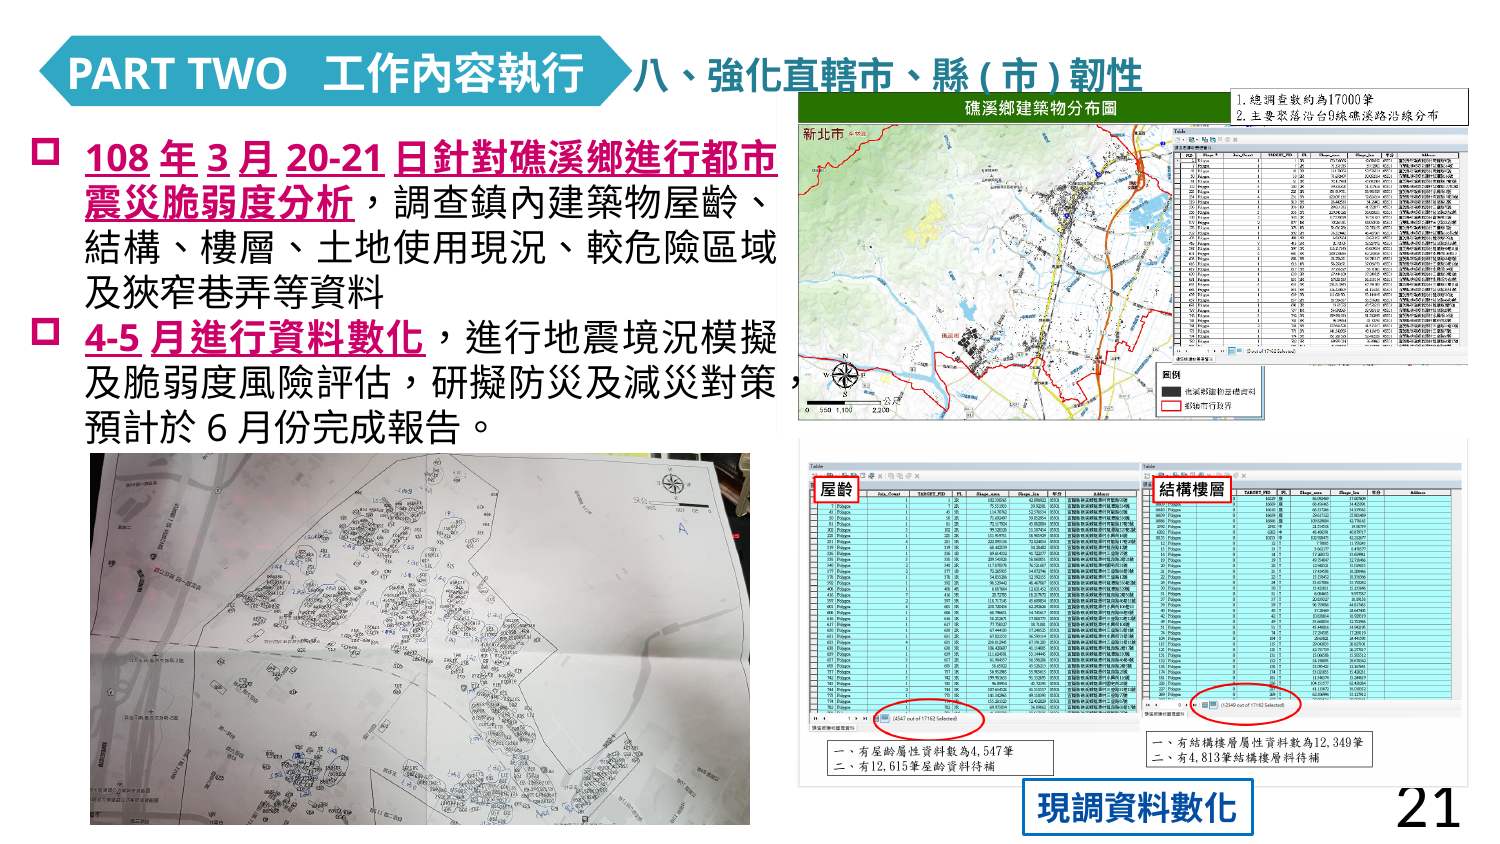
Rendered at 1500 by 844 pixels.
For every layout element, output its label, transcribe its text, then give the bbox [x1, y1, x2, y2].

text_box 現調資料數化 [1023, 797, 1253, 835]
picture [775, 71, 1478, 435]
picture [796, 438, 1470, 789]
slide_number 21 [1253, 778, 1478, 824]
text_box 108年3月20-21日針對礁溪鄉進行都市震災脆弱度分析，調查鎮內建築物屋齡、結構、樓層、土地使用現況、較危險區域及狹窄巷弄等資料 4-5月進行資料數化，進行地震境況模擬及脆弱度風險評估，研擬防災及減災對策，預計於6月份完成報告。 [13, 126, 791, 457]
picture [90, 453, 750, 825]
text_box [0, 35, 652, 107]
text_box 八、強化直轄市、縣(市)韌性 [618, 31, 1160, 105]
